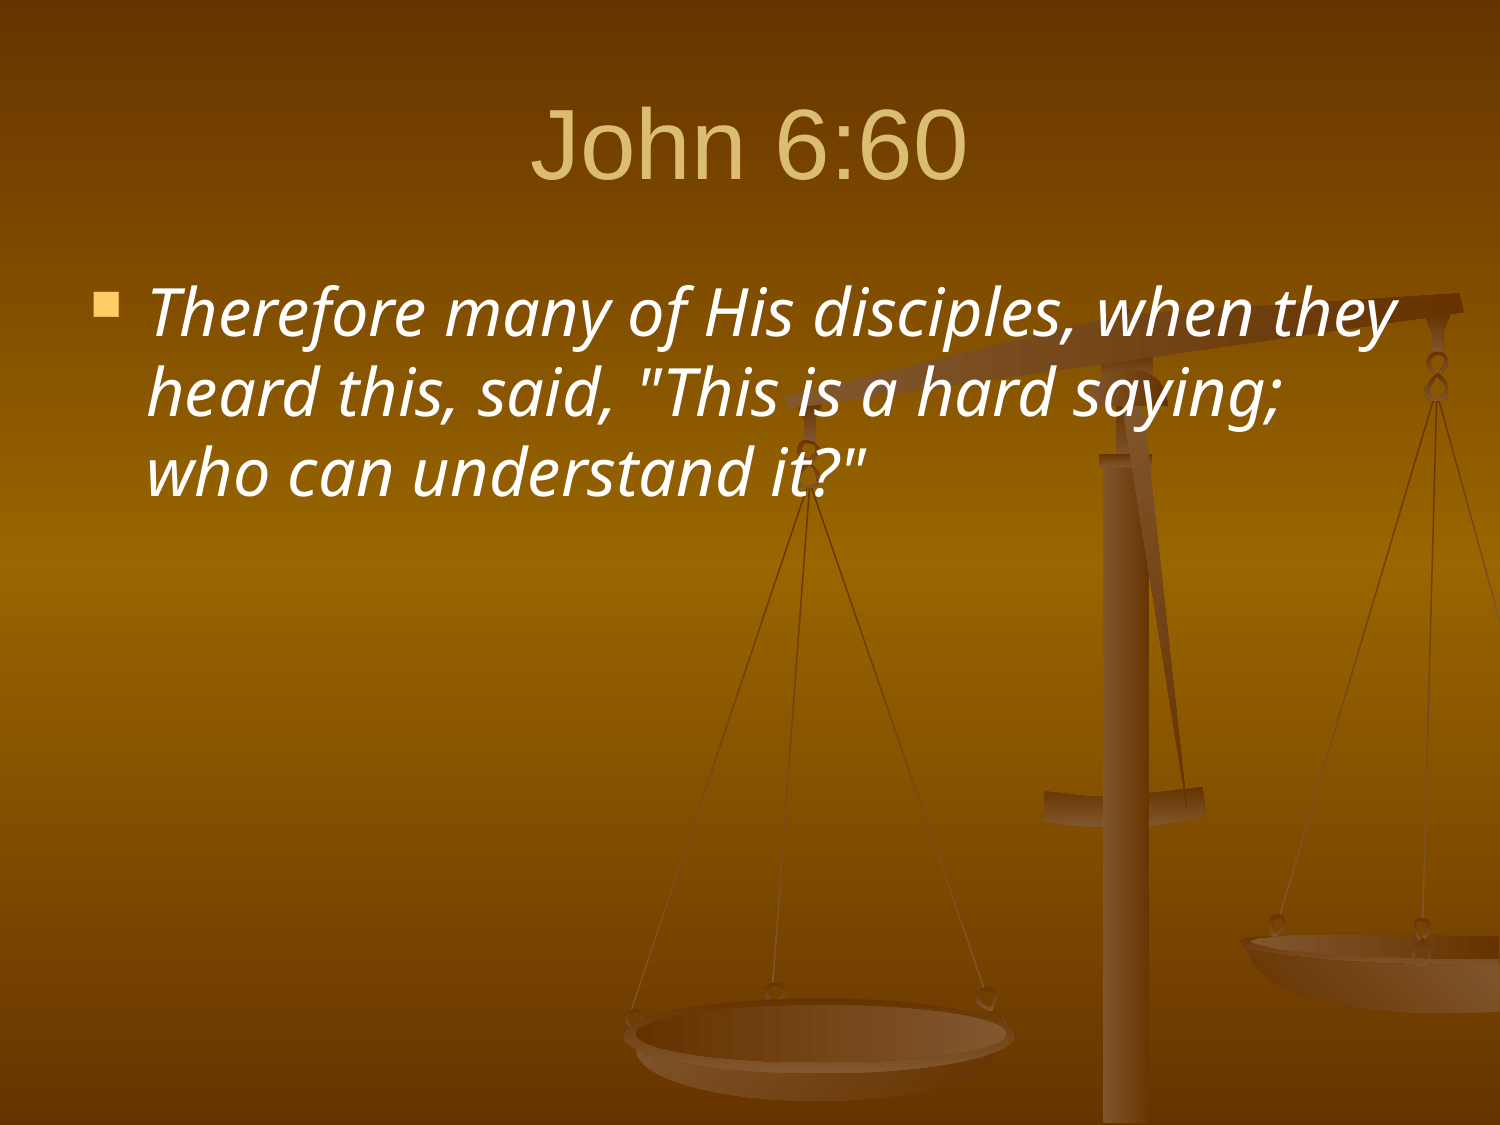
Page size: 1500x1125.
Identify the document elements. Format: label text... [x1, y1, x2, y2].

title John 6:60 [75, 45, 1425, 234]
list Therefore many of His disciples, when they heard this, said, "This is a hard saying; who can understand it?" [75, 262, 1425, 1006]
